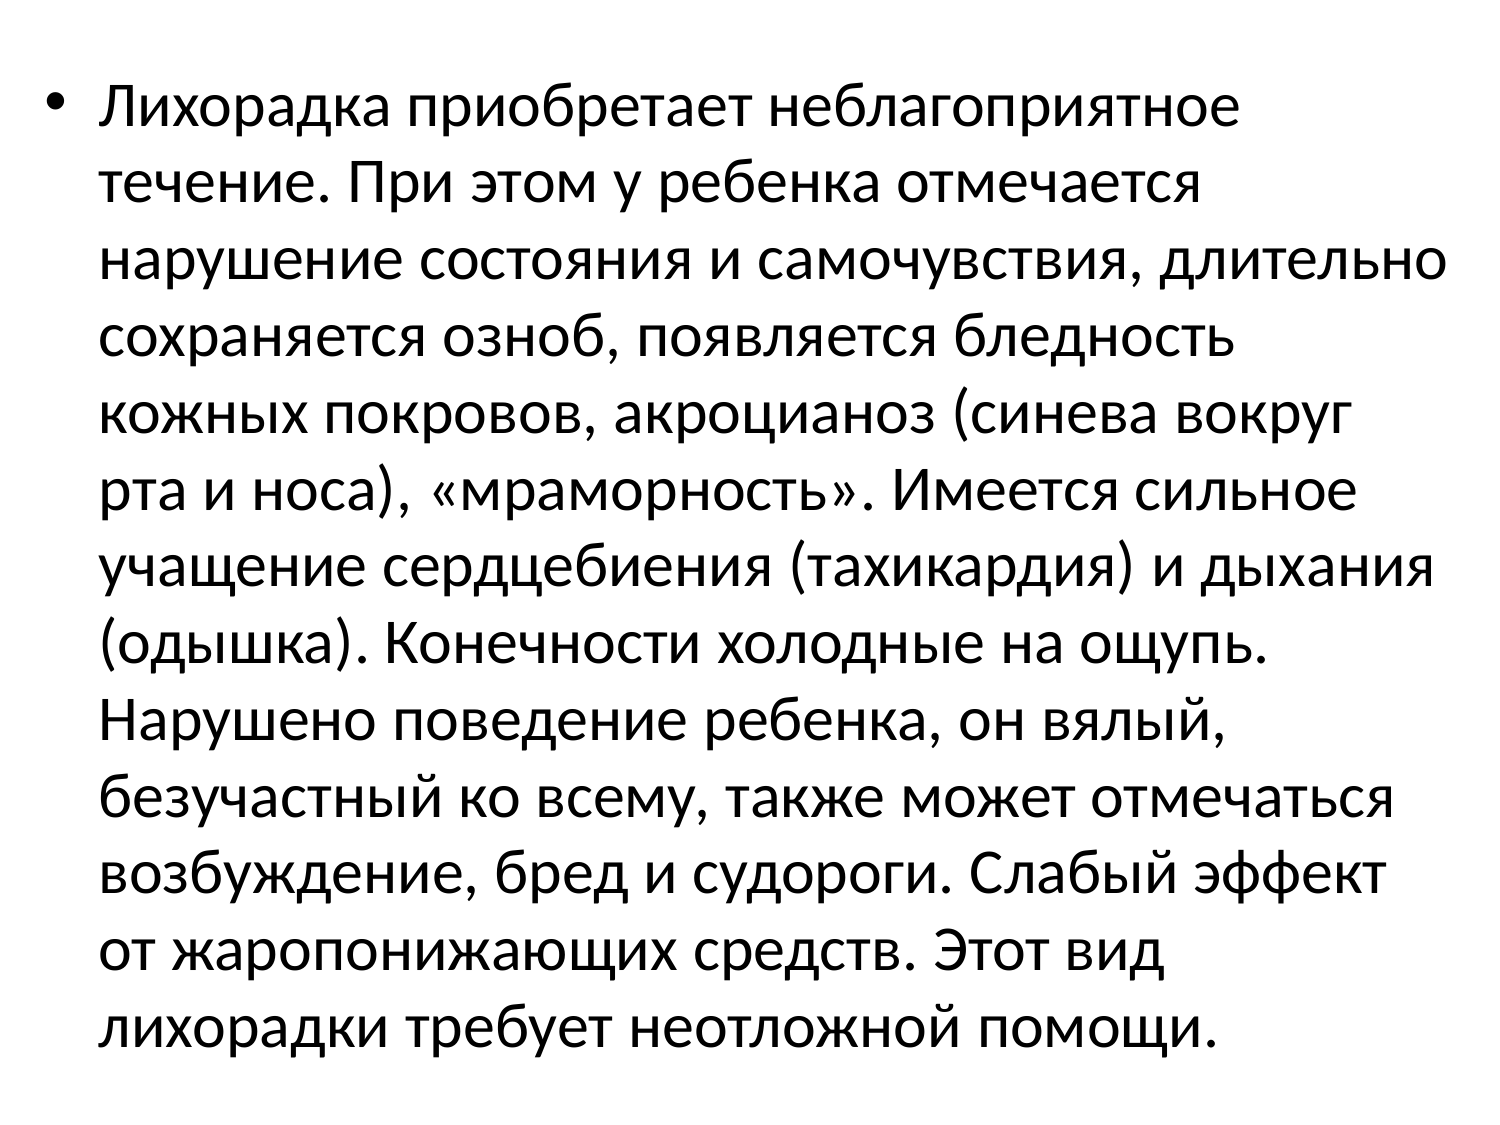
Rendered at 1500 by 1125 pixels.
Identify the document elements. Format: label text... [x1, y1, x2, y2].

list Лихорадка приобретает неблагоприятное течение. При этом у ребенка отмечается нарушение состояния и самочувствия, длительно сохраняется озноб, появляется бледность кожных покровов, акроцианоз (синева вокруг рта и носа), «мраморность». Имеется сильное учащение сердцебиения (тахикардия) и дыхания (одышка). Конечности холодные на ощупь. Нарушено поведение ребенка, он вялый, безучастный ко всему, также может отмечаться возбуждение, бред и судороги. Слабый эффект от жаропонижающих средств. Этот вид лихорадки требует неотложной помощи. [29, 54, 1471, 1094]
